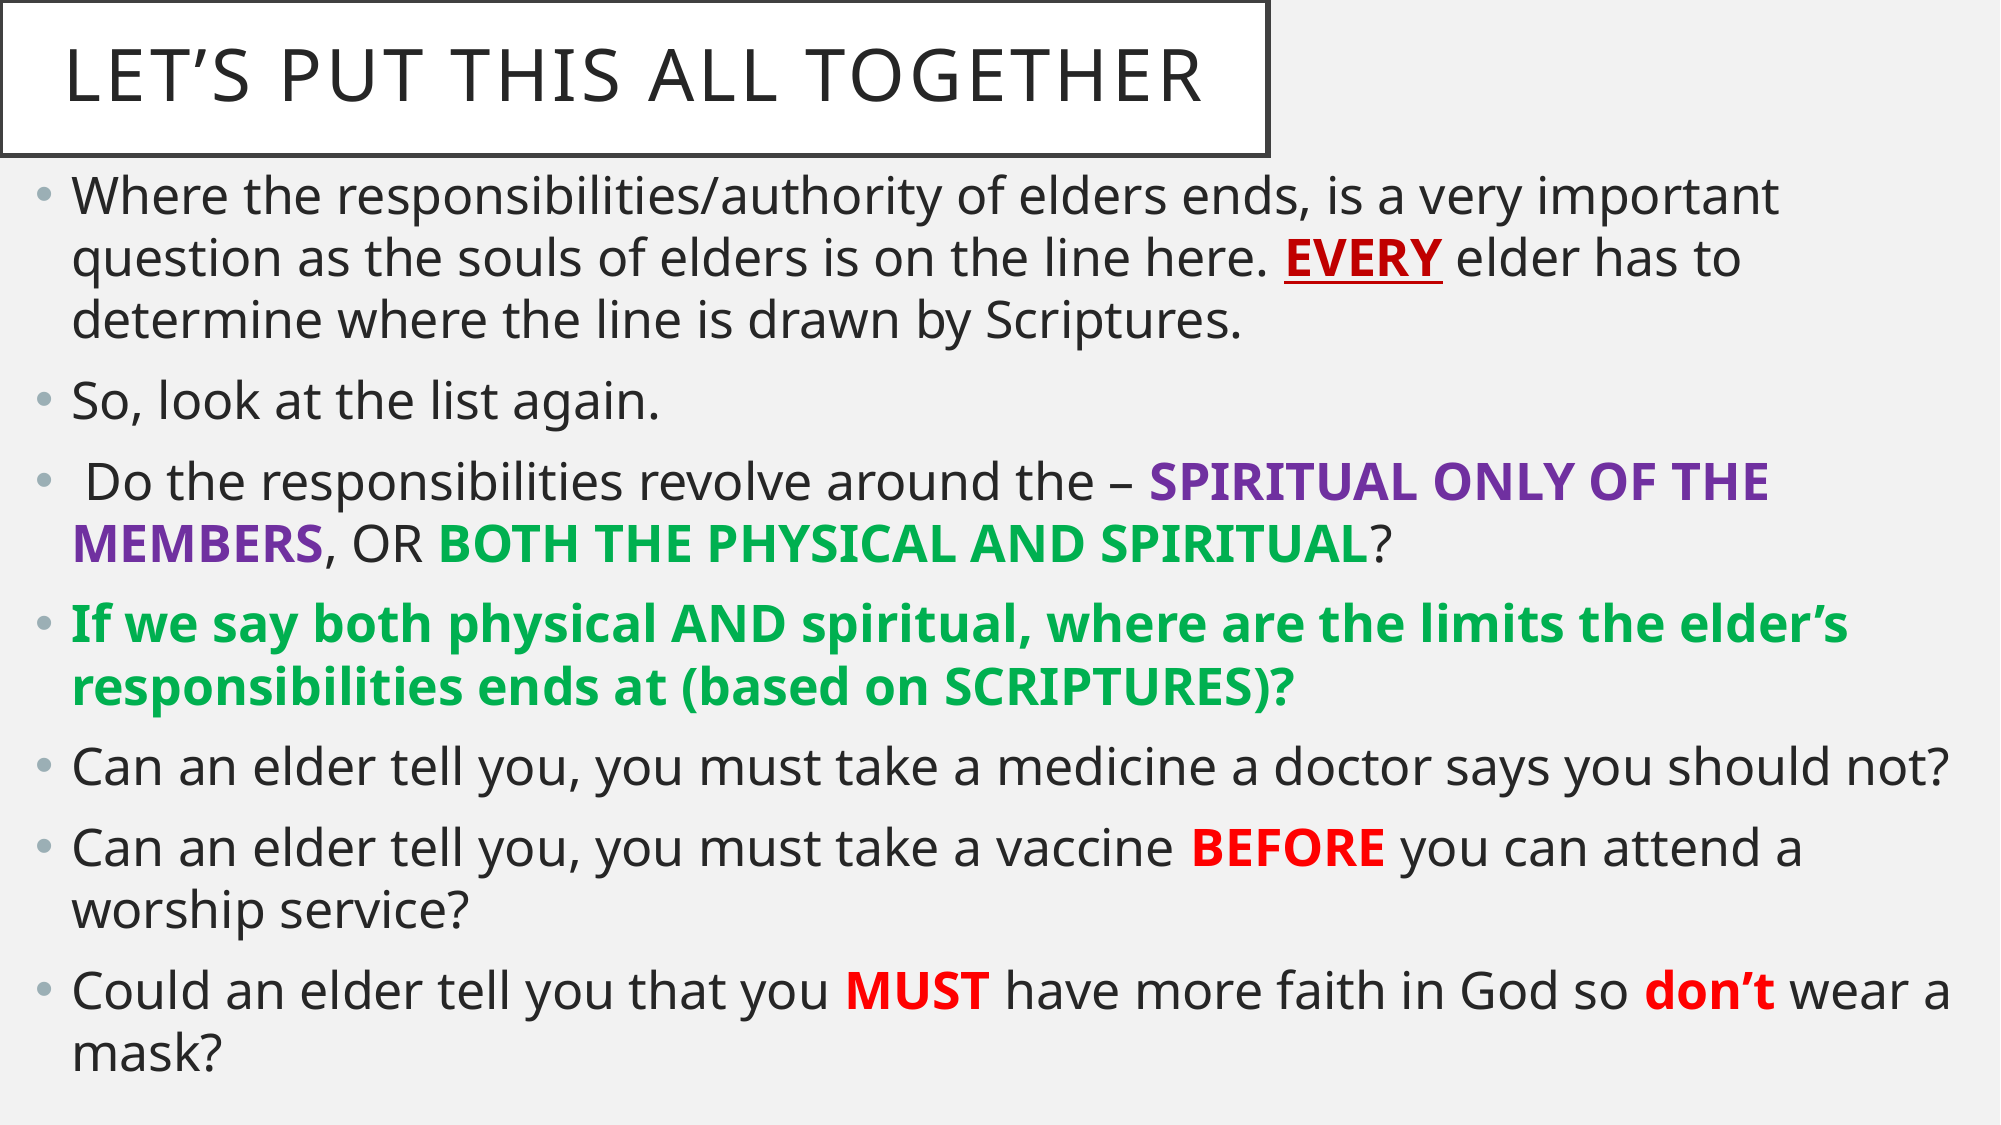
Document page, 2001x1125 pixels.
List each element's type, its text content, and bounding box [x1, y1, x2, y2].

title Let’s put this all together [0, 0, 1271, 158]
list Where the responsibilities/authority of elders ends, is a very important question as the souls of elders is on the line here. EVERY elder has to determine where the line is drawn by Scriptures. So, look at the list again. Do the responsibilities revolve around the – SPIRITUAL ONLY OF THE MEMBERS, OR BOTH THE PHYSICAL AND SPIRITUAL? If we say both physical AND spiritual, where are the limits the elder’s responsibilities ends at (based on SCRIPTURES)? Can an elder tell you, you must take a medicine a doctor says you should not? Can an elder tell you, you must take a vaccine BEFORE you can attend a worship service? Could an elder tell you that you MUST have more faith in God so don’t wear a mask? [20, 155, 1984, 1125]
